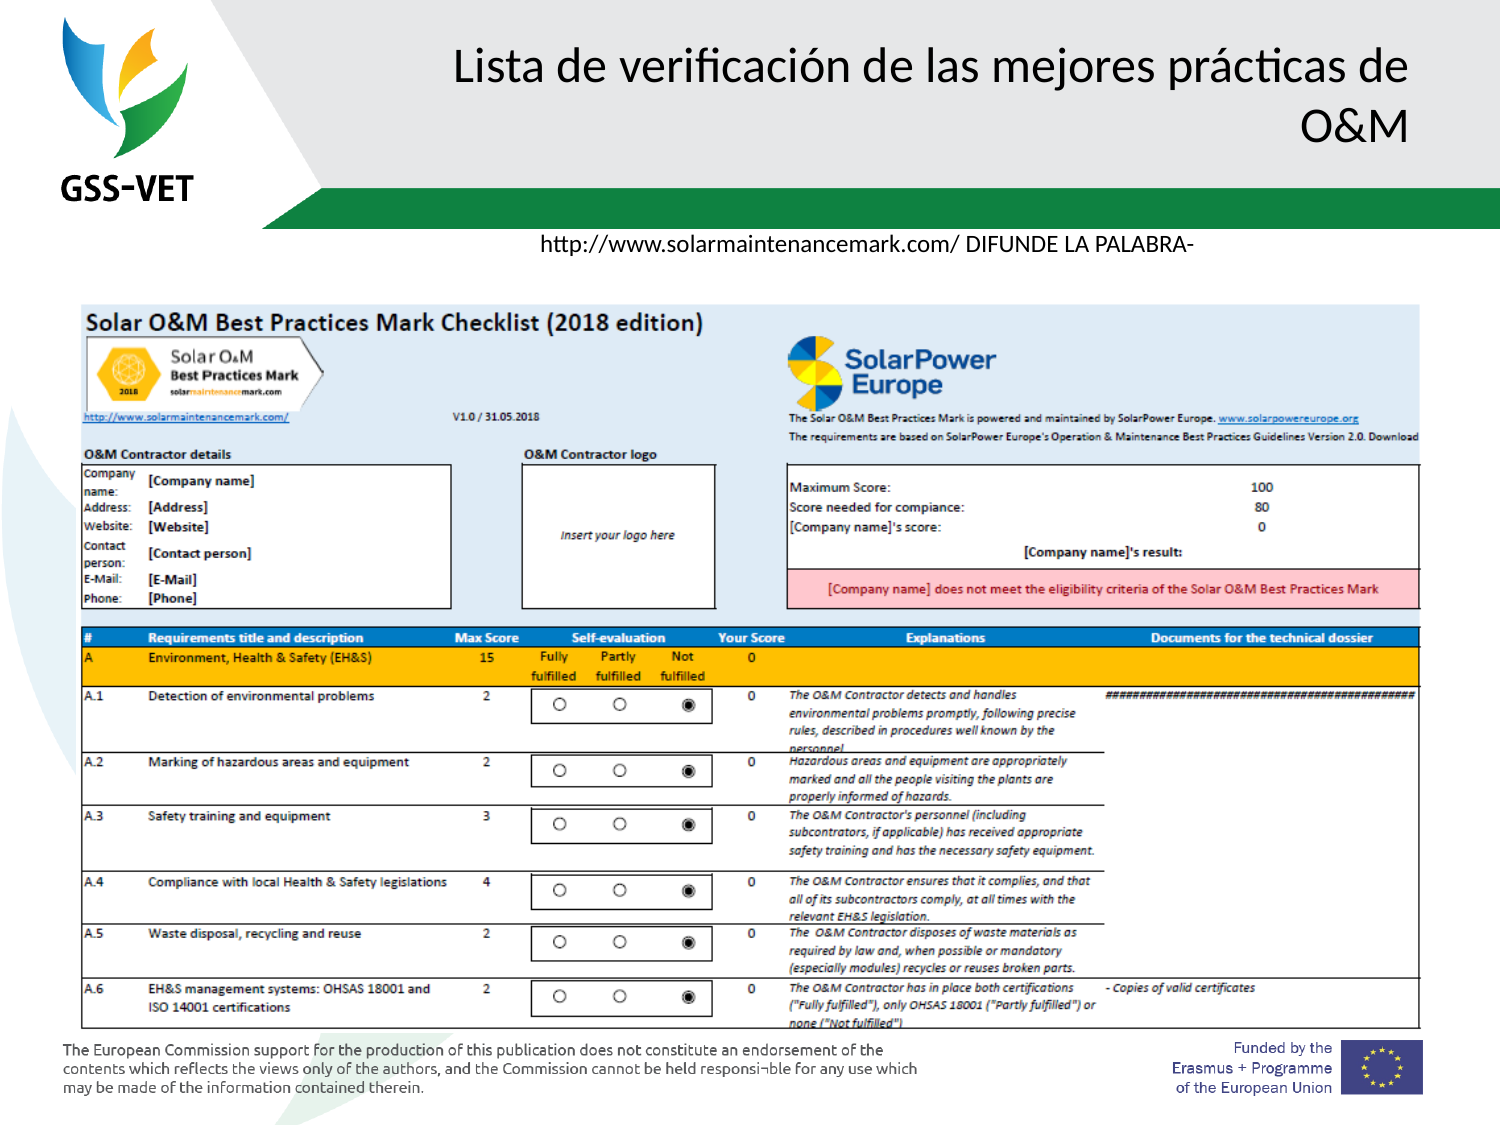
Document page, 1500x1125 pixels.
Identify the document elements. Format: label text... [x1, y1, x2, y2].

text_box http://www.solarmaintenancemark.com/ DIFUNDE LA PALABRA- [525, 219, 1400, 265]
picture [0, 0, 1500, 1125]
title Lista de verificación de las mejores prácticas de O&M [324, 0, 1425, 185]
